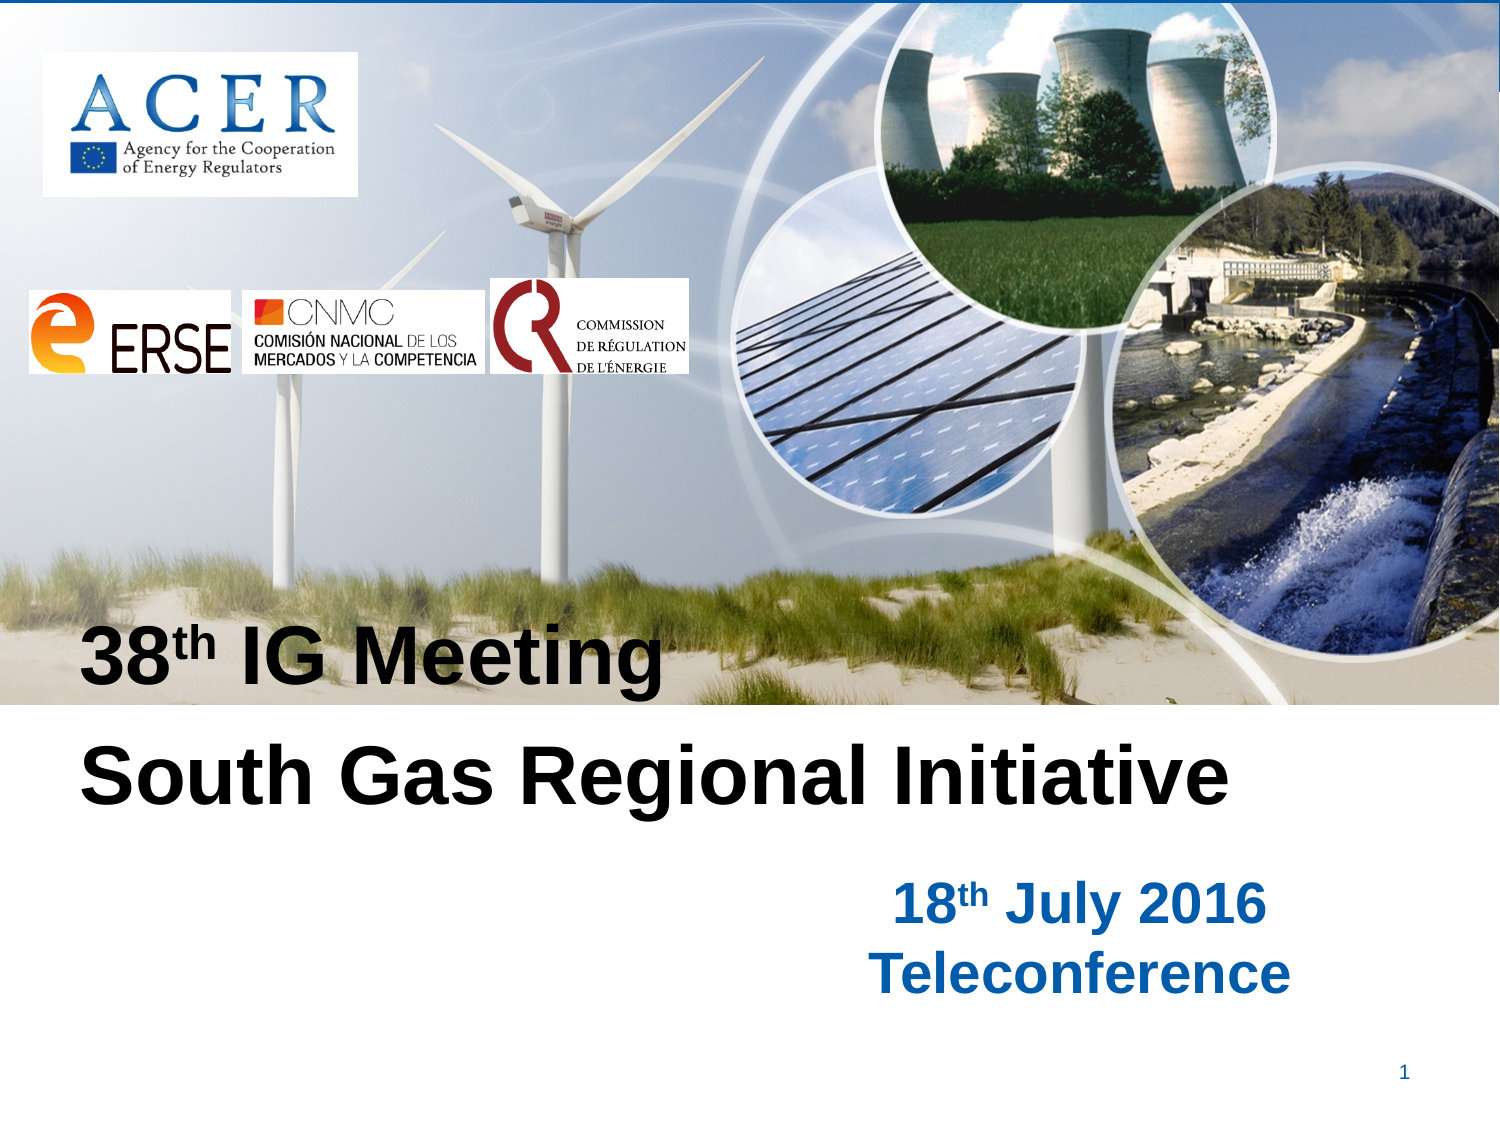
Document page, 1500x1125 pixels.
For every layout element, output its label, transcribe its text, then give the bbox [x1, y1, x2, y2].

picture [0, 3, 1499, 705]
subtitle 18th July 2016 Teleconference [749, 857, 1412, 1024]
text_box 38th IG Meeting South Gas Regional Initiative [64, 562, 1340, 839]
